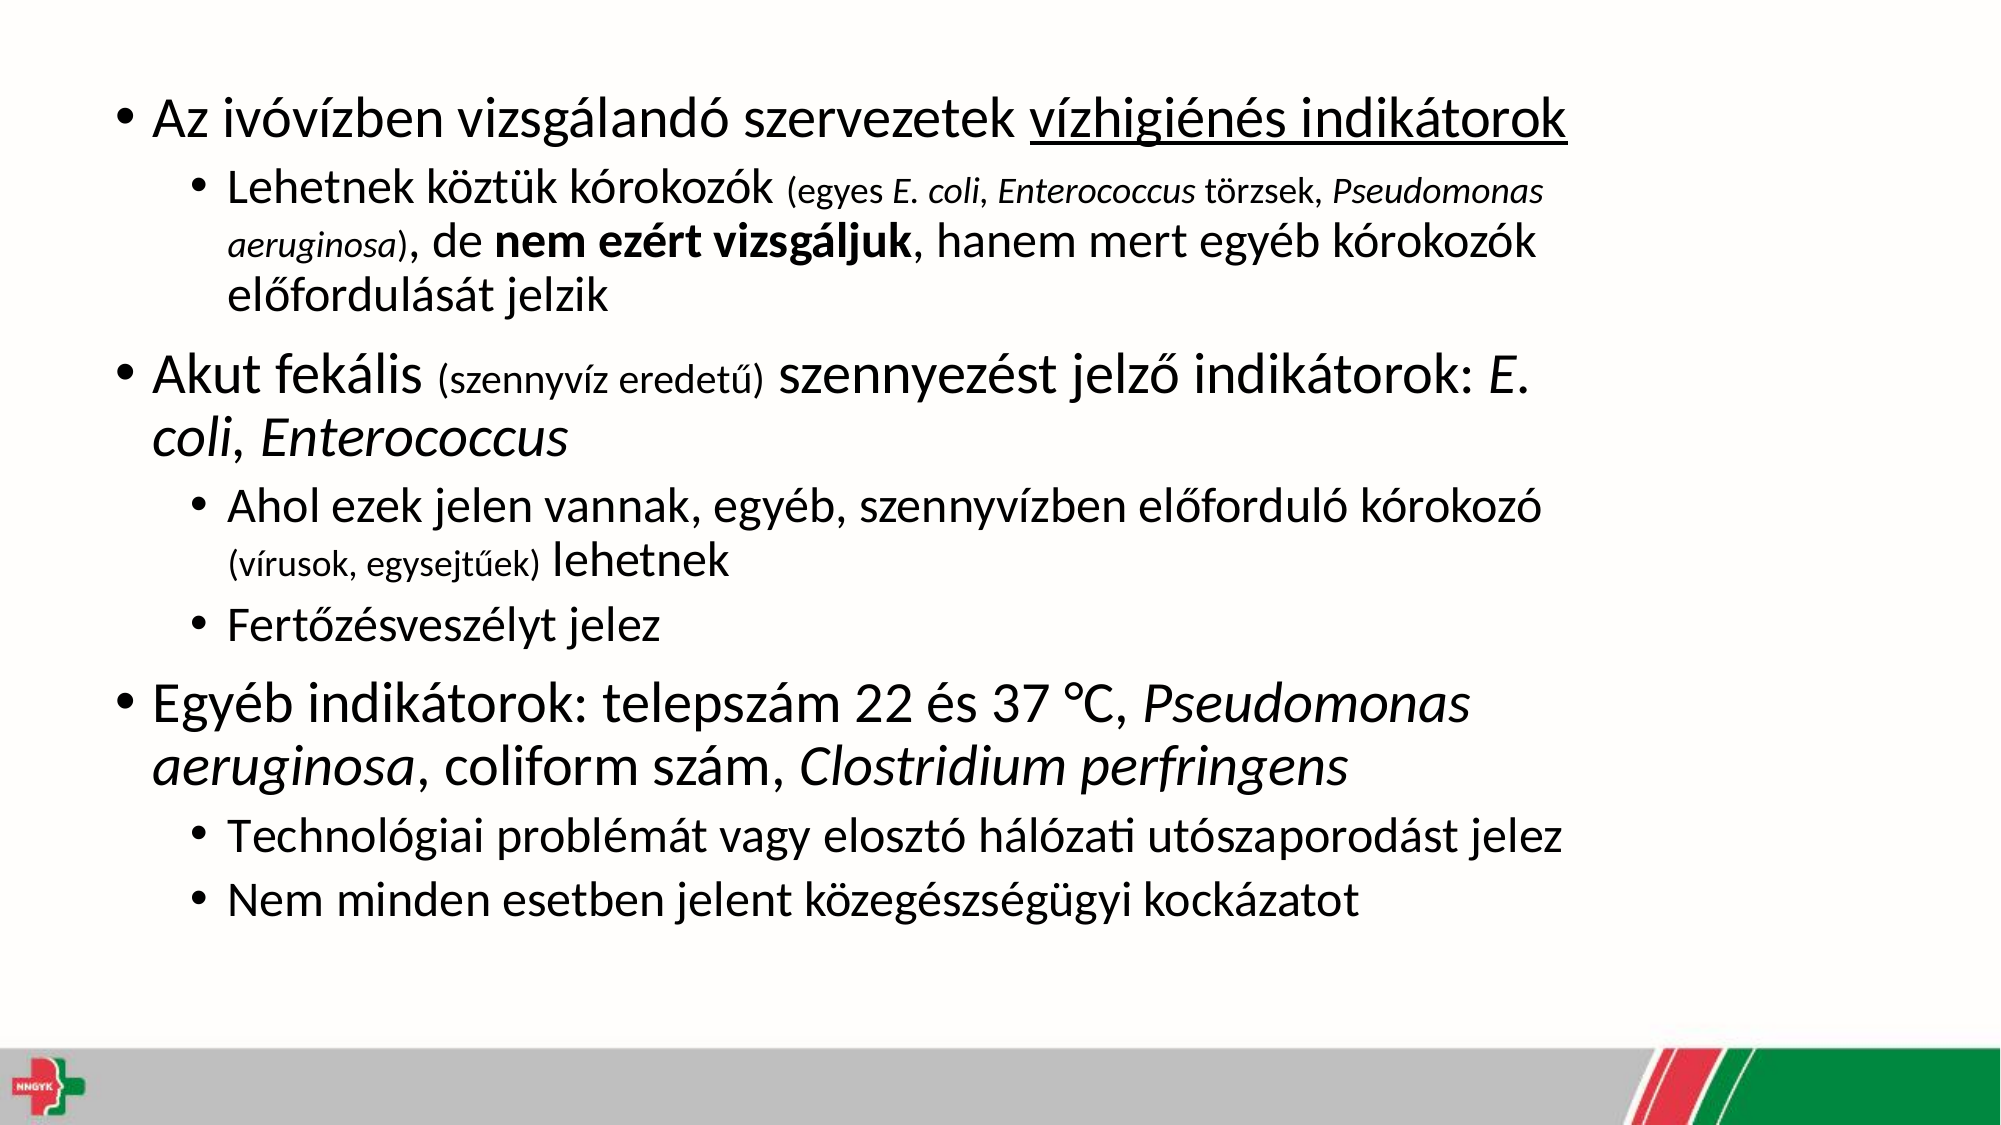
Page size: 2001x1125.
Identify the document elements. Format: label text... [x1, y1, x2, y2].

picture [0, 0, 2001, 1125]
list Az ivóvízben vizsgálandó szervezetek vízhigiénés indikátorok Lehetnek köztük kórokozók (egyes E. coli, Enterococcus törzsek, Pseudomonas aeruginosa), de nem ezért vizsgáljuk, hanem mert egyéb kórokozók előfordulását jelzik Akut fekális (szennyvíz eredetű) szennyezést jelző indikátorok: E. coli, Enterococcus Ahol ezek jelen vannak, egyéb, szennyvízben előforduló kórokozó (vírusok, egysejtűek) lehetnek Fertőzésveszélyt jelez Egyéb indikátorok: telepszám 22 és 37 °C, Pseudomonas aeruginosa, coliform szám, Clostridium perfringens Technológiai problémát vagy elosztó hálózati utószaporodást jelez Nem minden esetben jelent közegészségügyi kockázatot [100, 80, 1601, 962]
